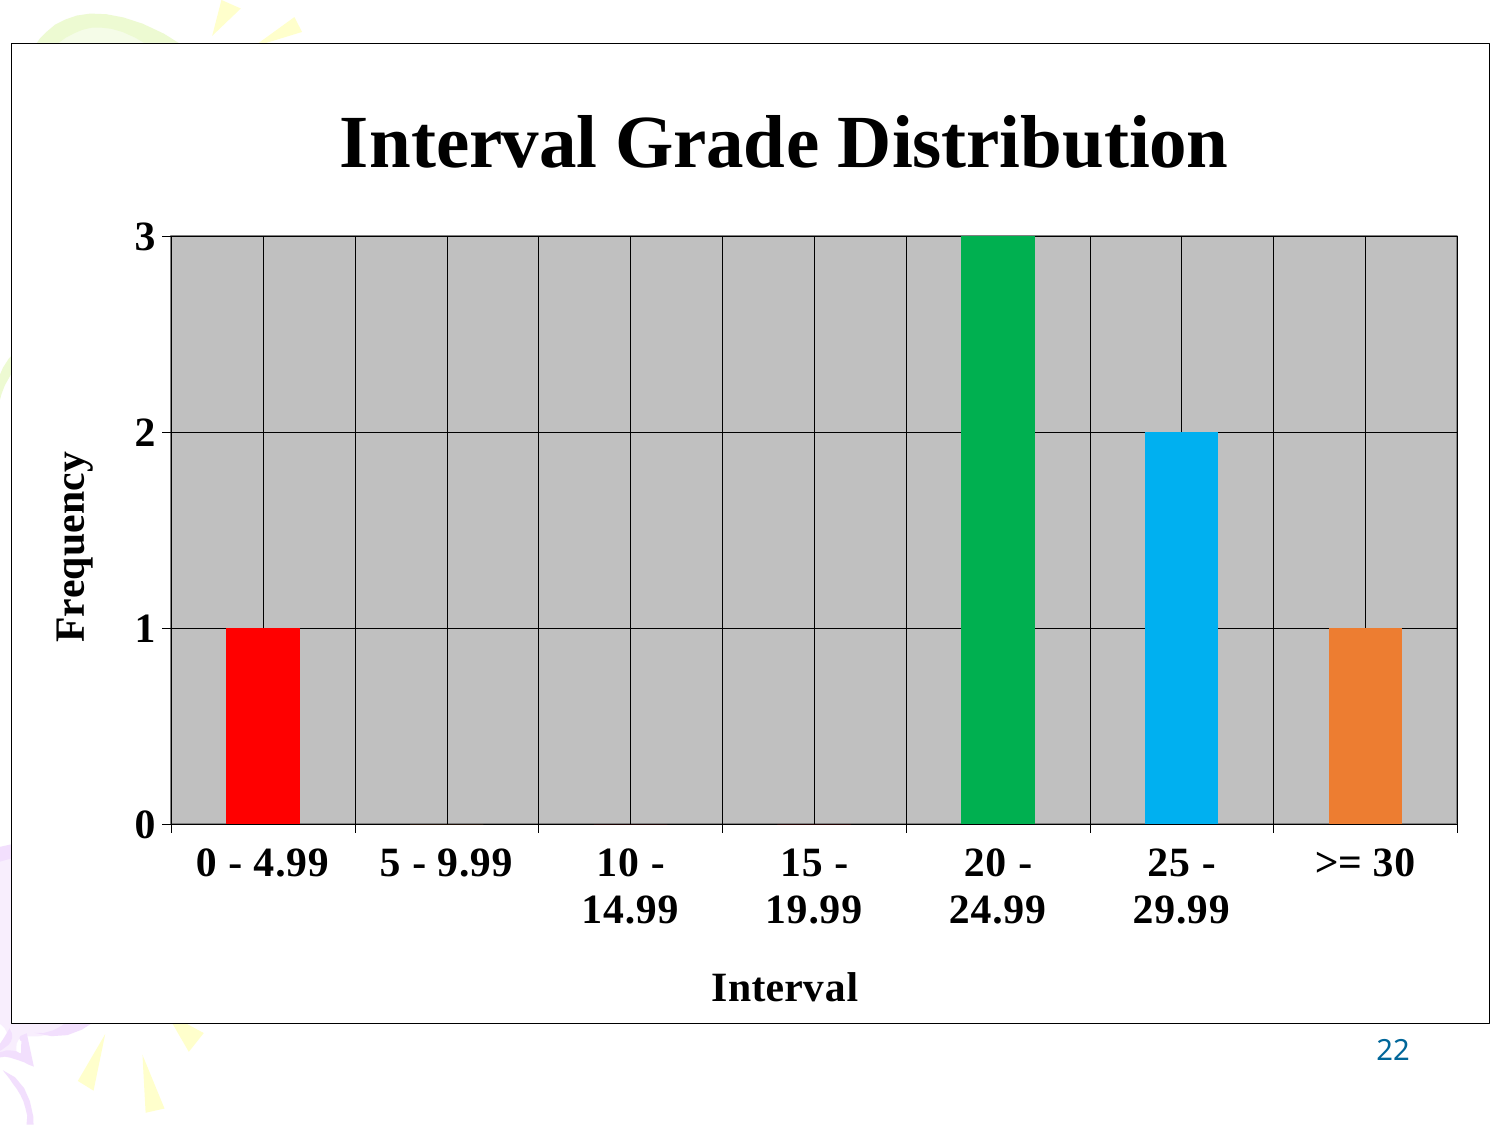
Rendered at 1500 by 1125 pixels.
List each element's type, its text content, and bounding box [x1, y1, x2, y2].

slide_number 22 [1074, 1032, 1425, 1100]
chart [10, 42, 1490, 1024]
